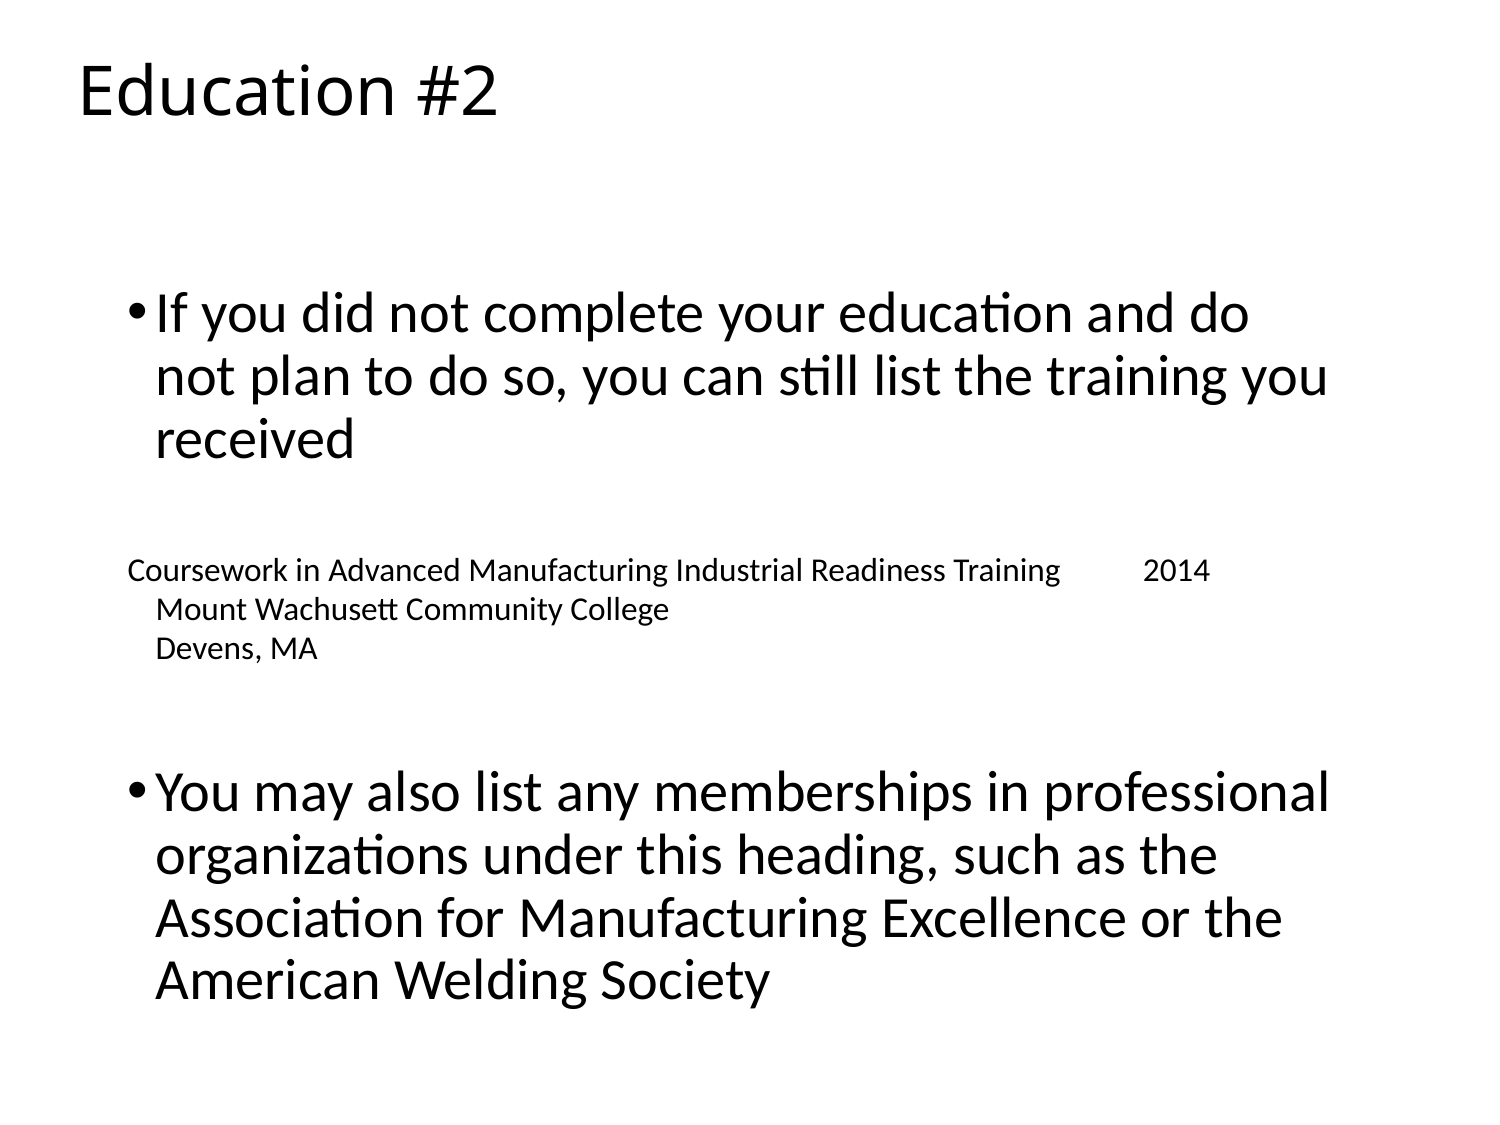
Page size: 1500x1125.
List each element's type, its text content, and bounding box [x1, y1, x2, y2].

list If you did not complete your education and do not plan to do so, you can still list the training you received Coursework in Advanced Manufacturing Industrial Readiness Training 2014 Mount Wachusett Community College Devens, MA You may also list any memberships in professional organizations under this heading, such as the Association for Manufacturing Excellence or the American Welding Society [112, 275, 1353, 1050]
title Education #2 [62, 0, 1413, 188]
